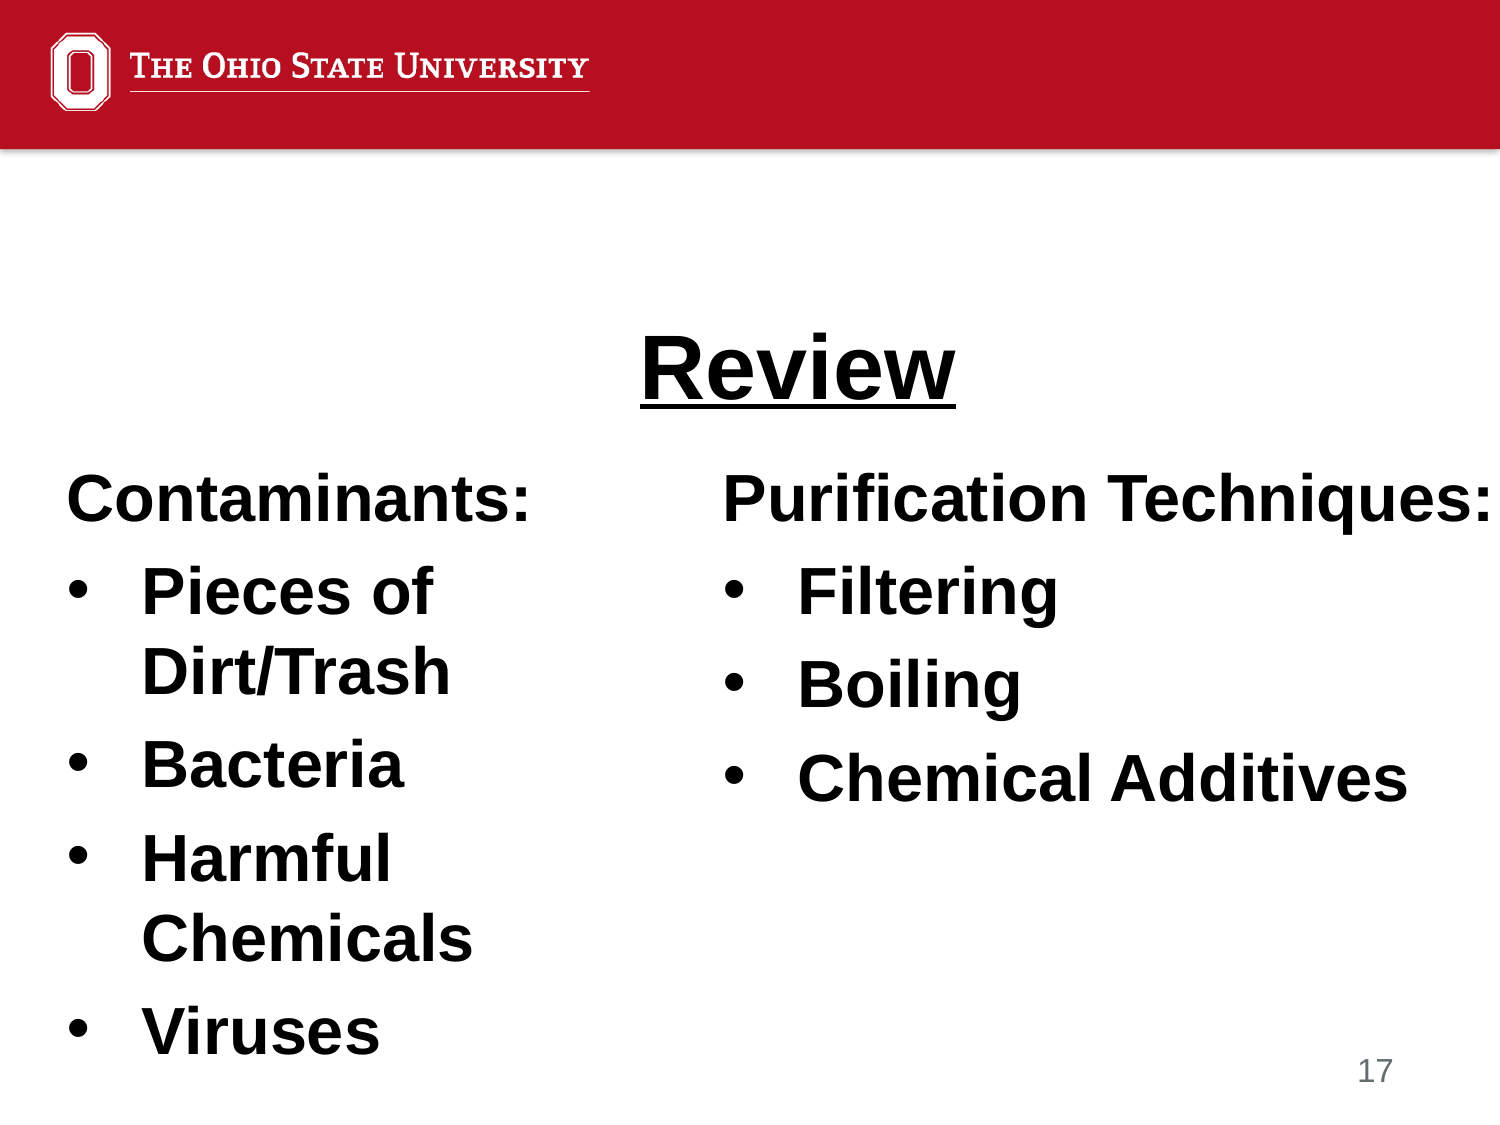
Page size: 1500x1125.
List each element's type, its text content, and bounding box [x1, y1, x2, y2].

picture [50, 32, 590, 111]
list Review [122, 300, 1473, 447]
list Review [122, 709, 1473, 1043]
text_box Contaminants: Pieces of Dirt/Trash Bacteria Harmful Chemicals Viruses [51, 447, 708, 709]
text_box Purification Techniques: Filtering Boiling Chemical Additives [708, 447, 1500, 709]
